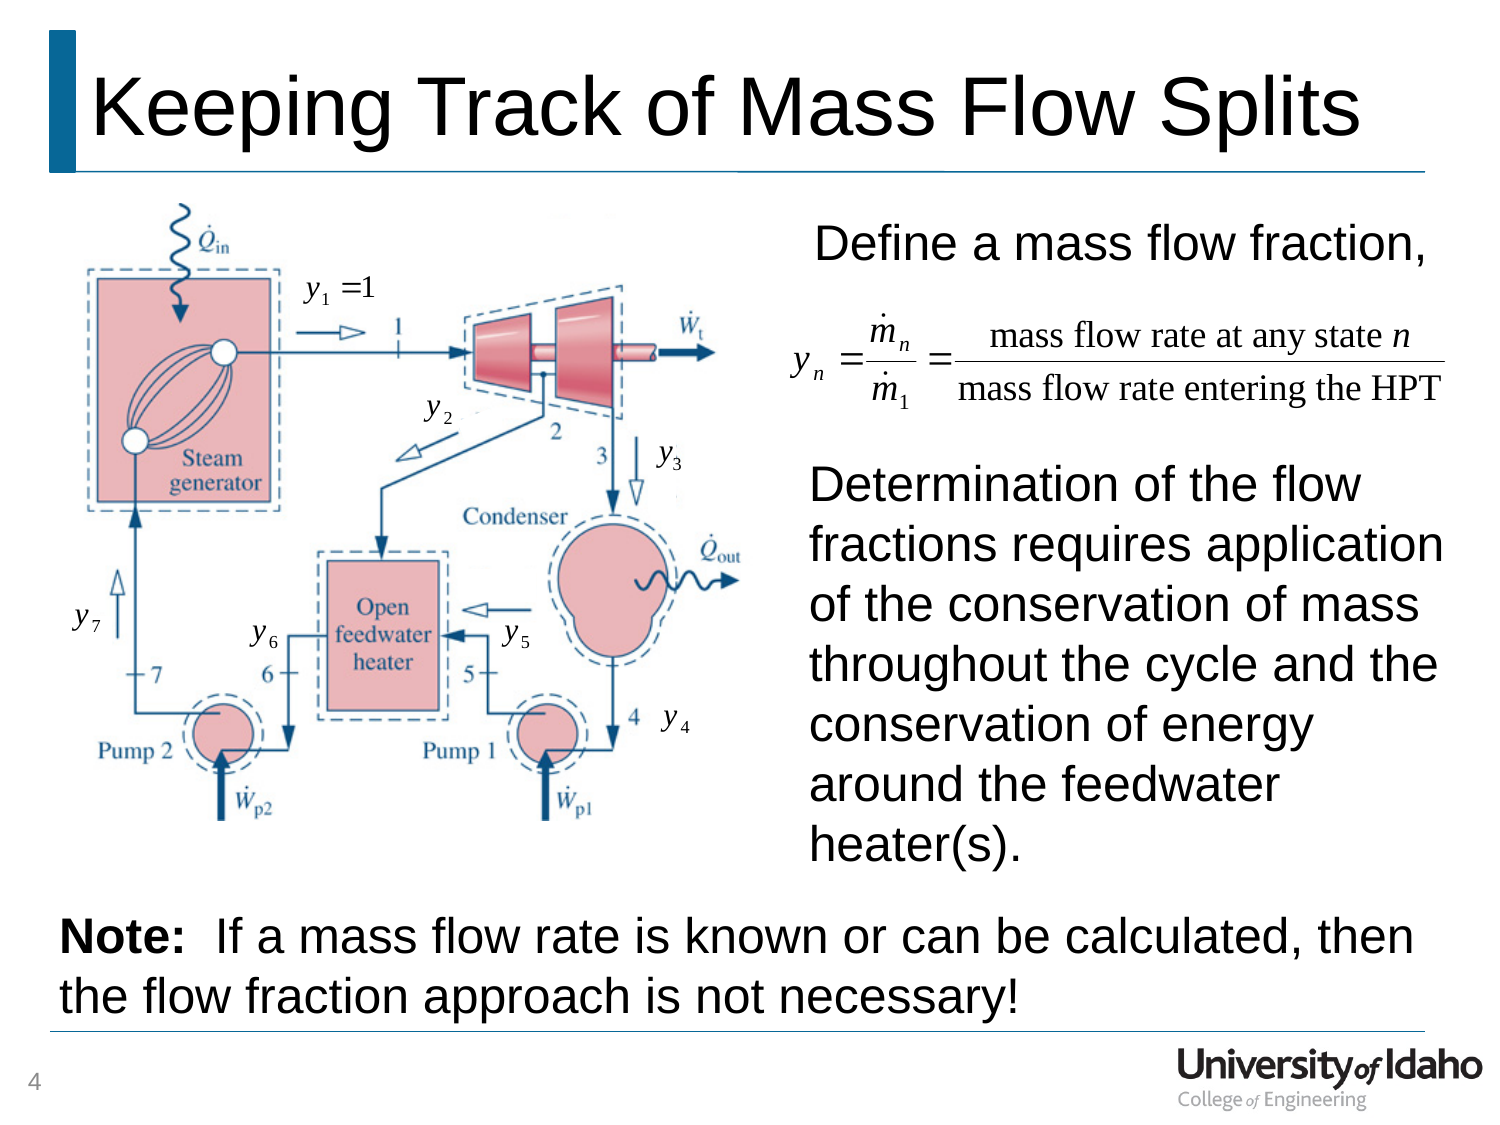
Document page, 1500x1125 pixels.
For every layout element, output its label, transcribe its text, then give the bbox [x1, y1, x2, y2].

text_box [783, 304, 1453, 425]
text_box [418, 384, 459, 435]
picture [1165, 1041, 1495, 1118]
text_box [243, 608, 284, 660]
picture [83, 203, 757, 821]
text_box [650, 429, 689, 478]
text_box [297, 265, 380, 317]
title Keeping Track of Mass Flow Splits [75, 31, 1425, 174]
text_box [496, 608, 537, 660]
text_box Determination of the flow fractions requires application of the conservation of mass throughout the cycle and the conservation of energy around the feedwater heater(s). [794, 444, 1475, 880]
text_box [655, 693, 696, 745]
text_box Note: If a mass flow rate is known or can be calculated, then the flow fraction approach is not necessary! [44, 896, 1475, 1032]
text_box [66, 592, 107, 644]
slide_number 4 [12, 1050, 140, 1111]
text_box Define a mass flow fraction, [798, 203, 1457, 278]
